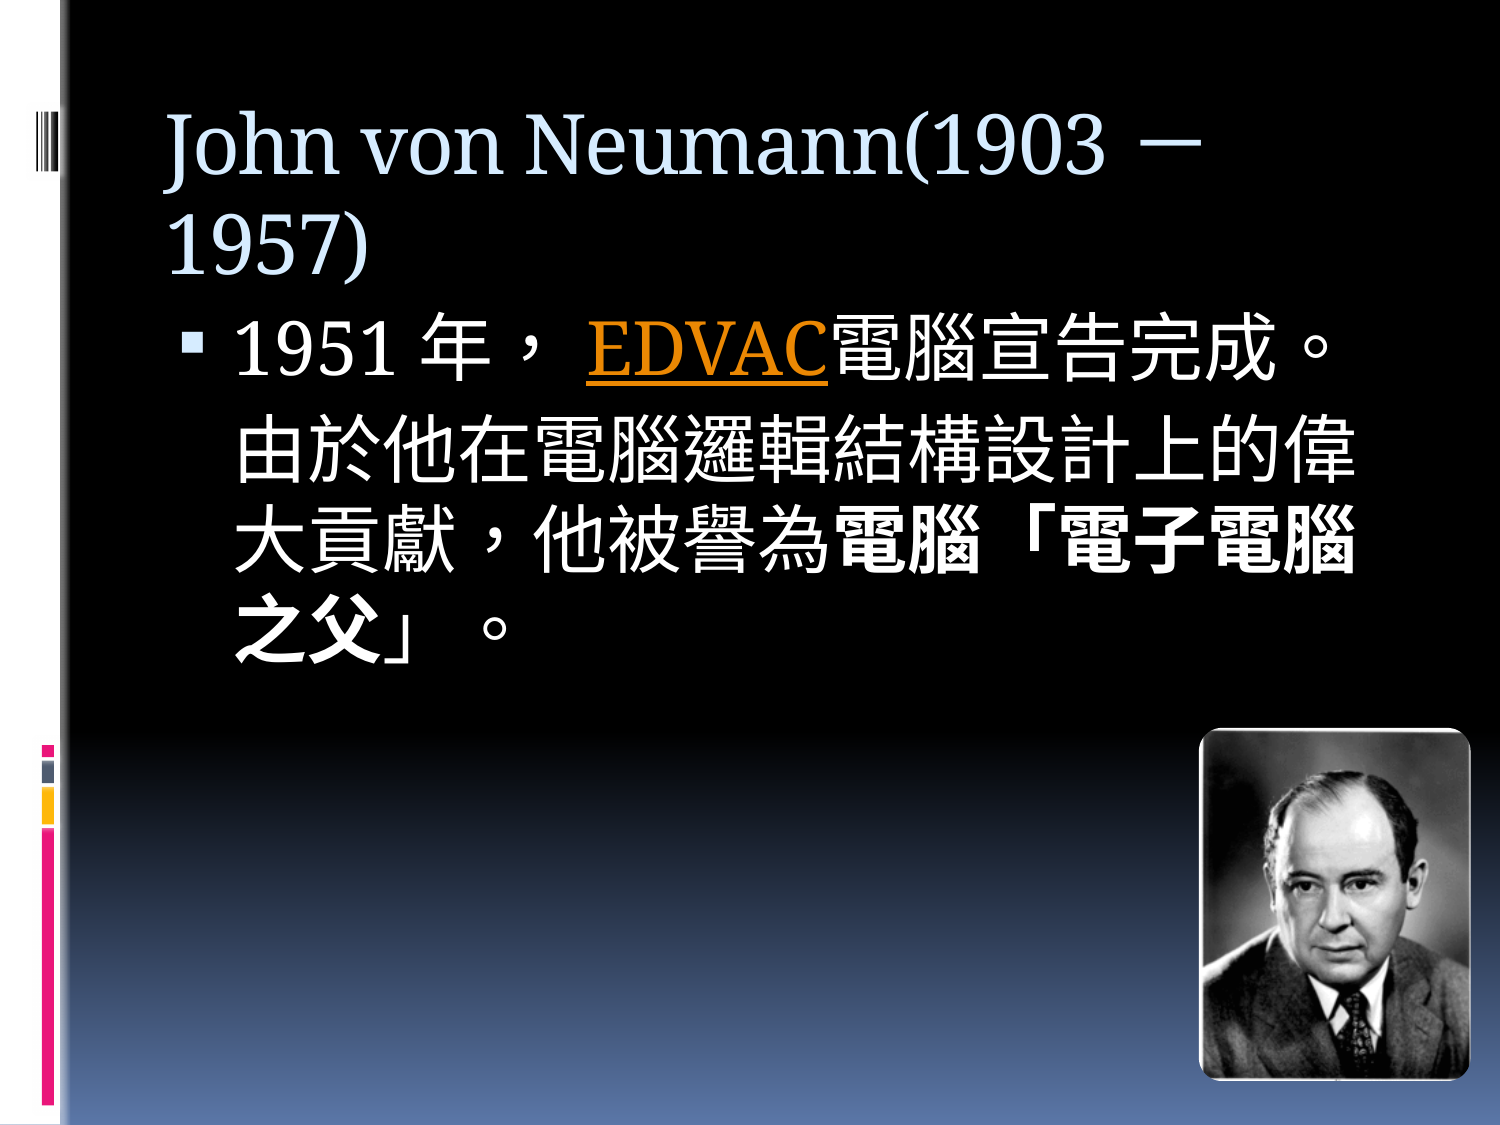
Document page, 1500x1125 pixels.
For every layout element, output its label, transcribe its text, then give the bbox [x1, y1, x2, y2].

title John von Neumann(1903－1957) [150, 83, 1425, 234]
list 1951年，EDVAC電腦宣告完成。由於他在電腦邏輯結構設計上的偉大貢獻，他被譽為電腦「電子電腦之父」。 [150, 292, 1425, 1043]
picture [1198, 727, 1472, 1082]
